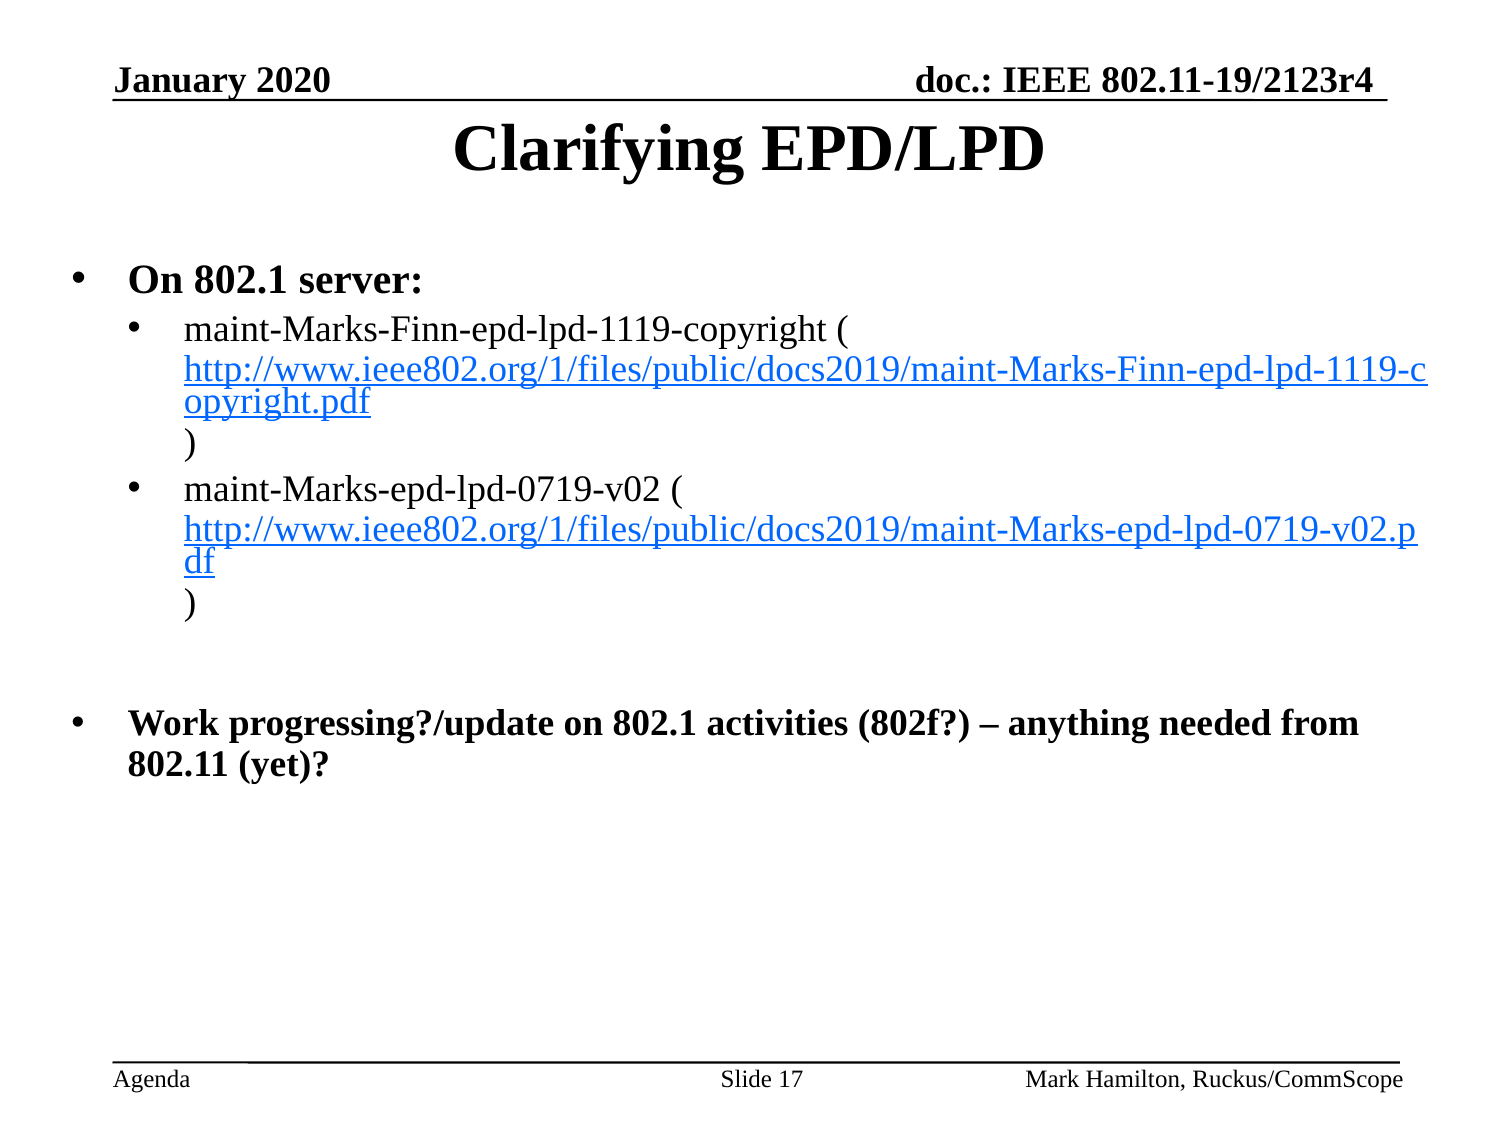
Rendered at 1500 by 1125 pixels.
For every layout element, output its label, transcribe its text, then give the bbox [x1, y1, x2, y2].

list On 802.1 server: maint-Marks-Finn-epd-lpd-1119-copyright (http://www.ieee802.org/1/files/public/docs2019/maint-Marks-Finn-epd-lpd-1119-copyright.pdf) maint-Marks-epd-lpd-0719-v02 (http://www.ieee802.org/1/files/public/docs2019/maint-Marks-epd-lpd-0719-v02.pdf) Work progressing?/update on 802.1 activities (802f?) – anything needed from 802.11 (yet)? [56, 249, 1444, 988]
title Clarifying EPD/LPD [112, 99, 1388, 188]
